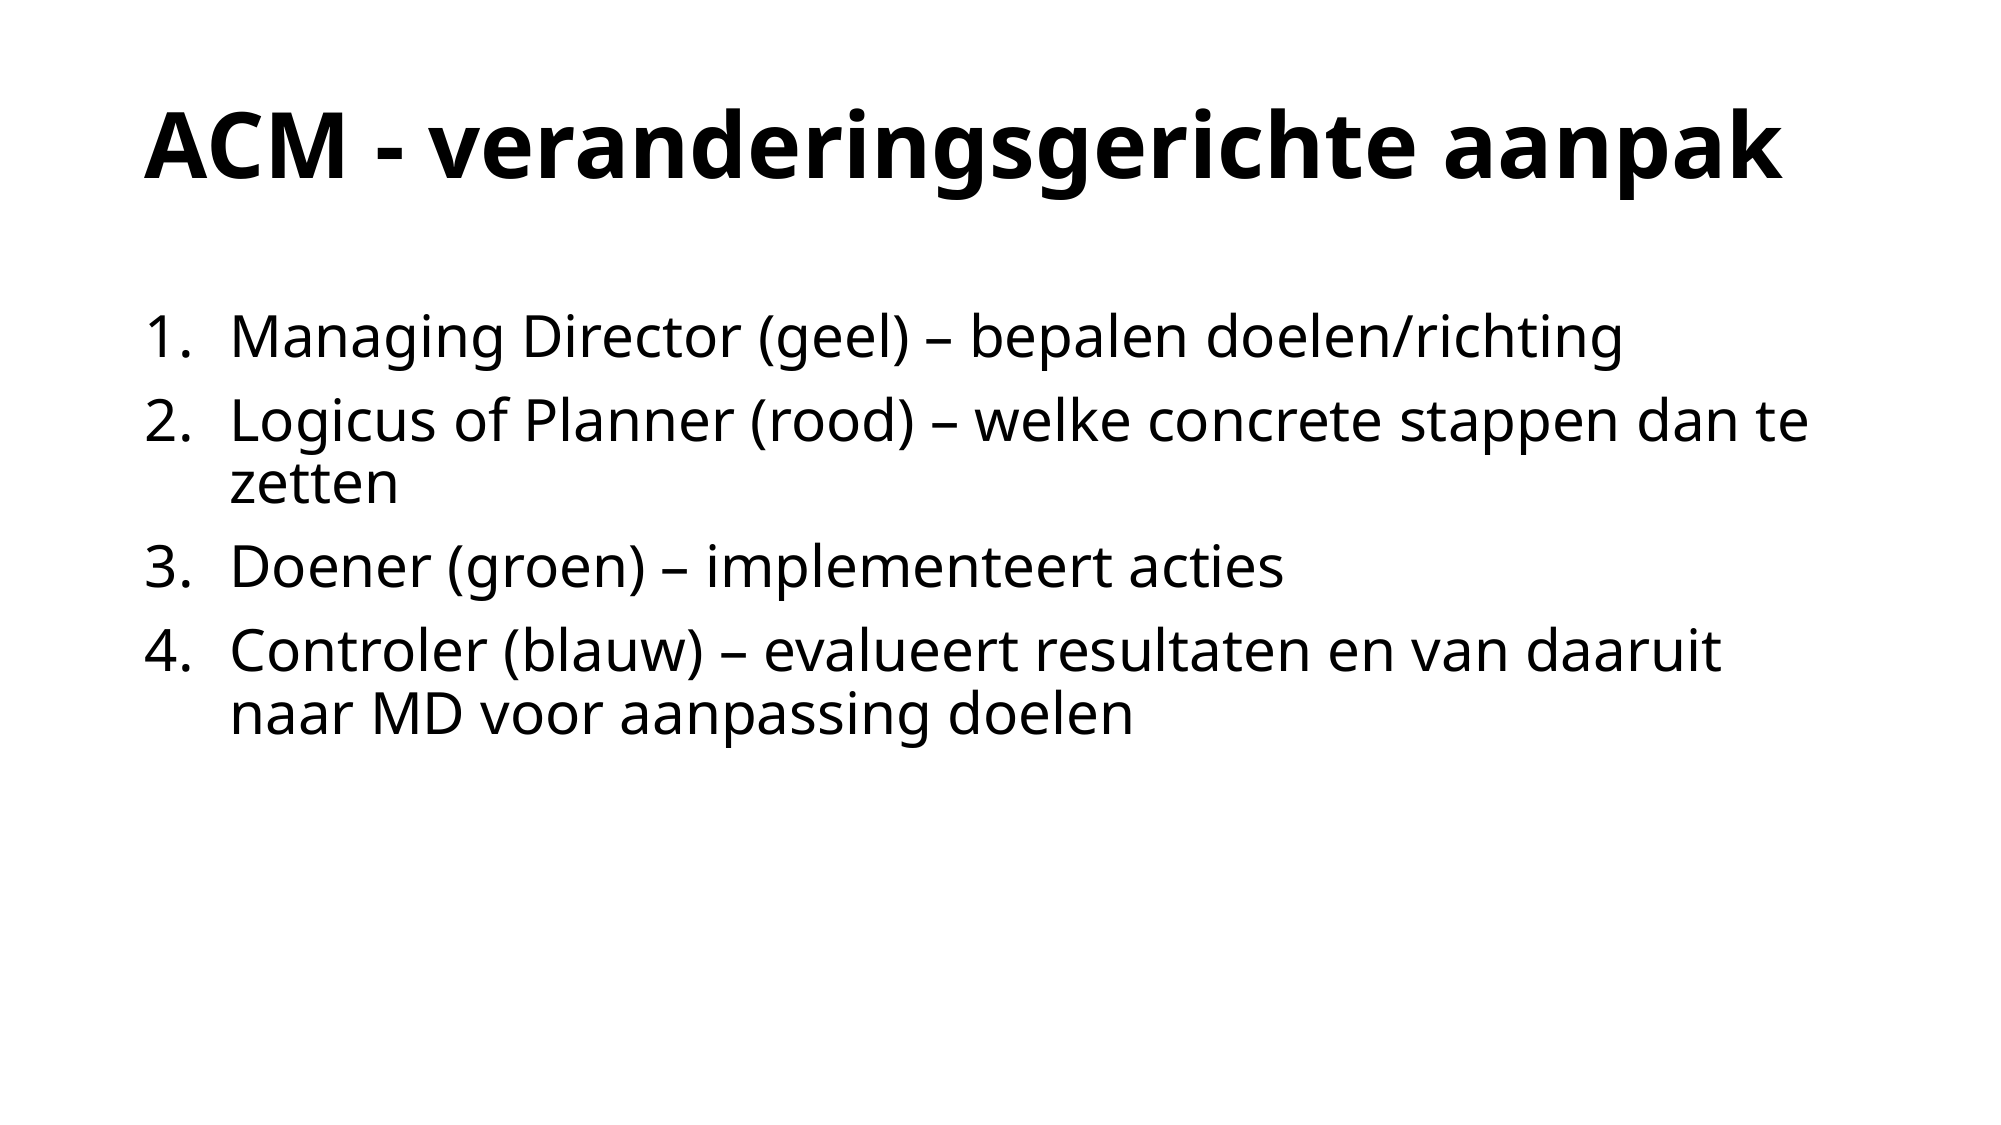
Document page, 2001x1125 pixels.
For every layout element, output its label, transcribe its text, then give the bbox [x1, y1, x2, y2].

title ACM - veranderingsgerichte aanpak [136, 59, 1863, 278]
list Managing Director (geel) – bepalen doelen/richting Logicus of Planner (rood) – welke concrete stappen dan te zetten Doener (groen) – implementeert acties Controler (blauw) – evalueert resultaten en van daaruit naar MD voor aanpassing doelen [136, 298, 1863, 1014]
